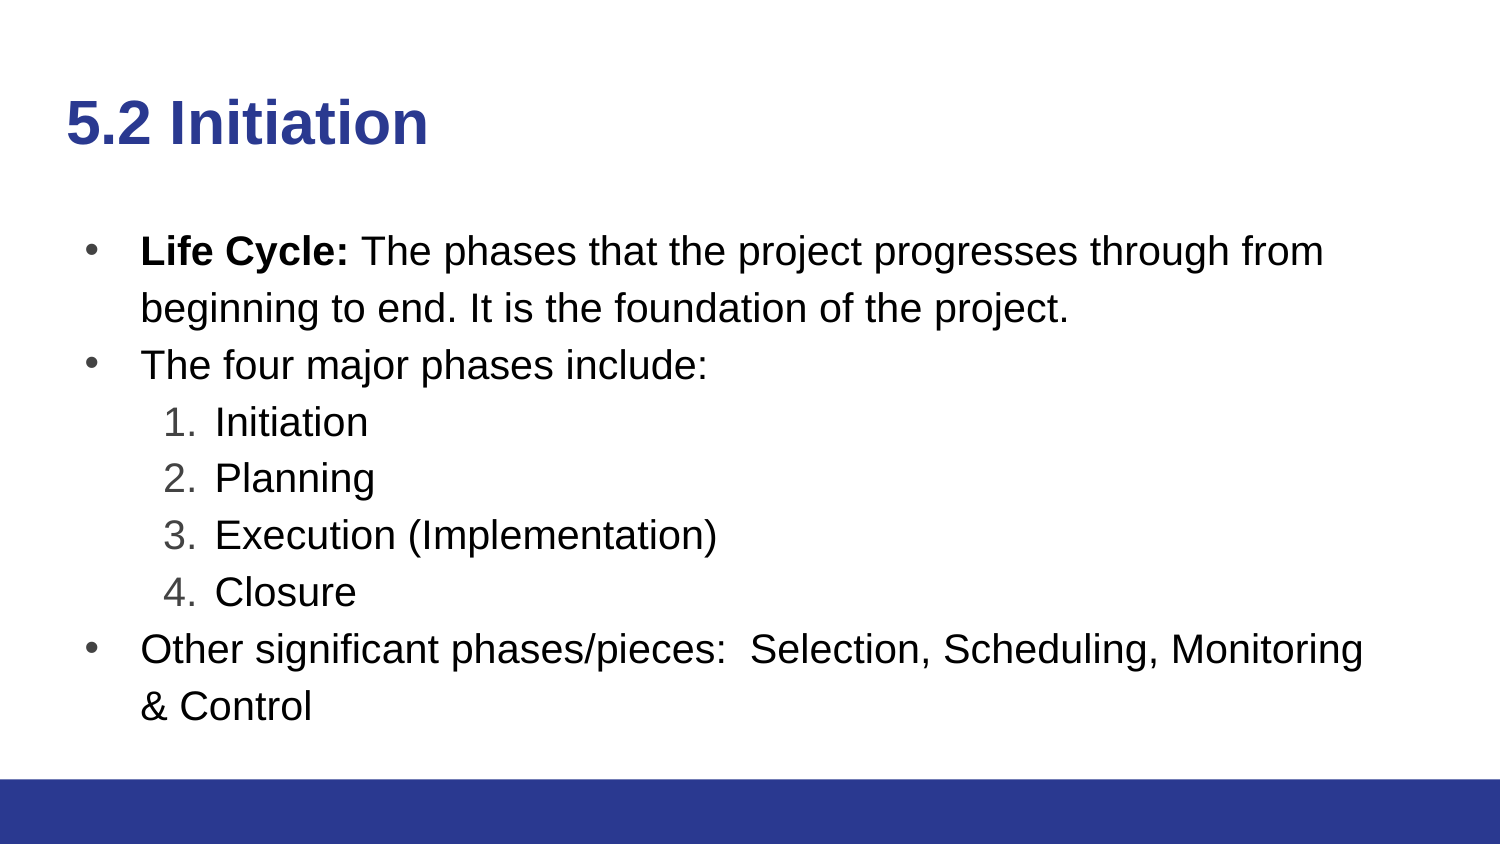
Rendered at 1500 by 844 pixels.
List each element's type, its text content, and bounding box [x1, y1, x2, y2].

title 5.2 Initiation [51, 67, 1449, 167]
list Life Cycle: The phases that the project progresses through from beginning to end. It is the foundation of the project. The four major phases include: Initiation Planning Execution (Implementation) Closure Other significant phases/pieces: Selection, Scheduling, Monitoring & Control [51, 201, 1398, 750]
